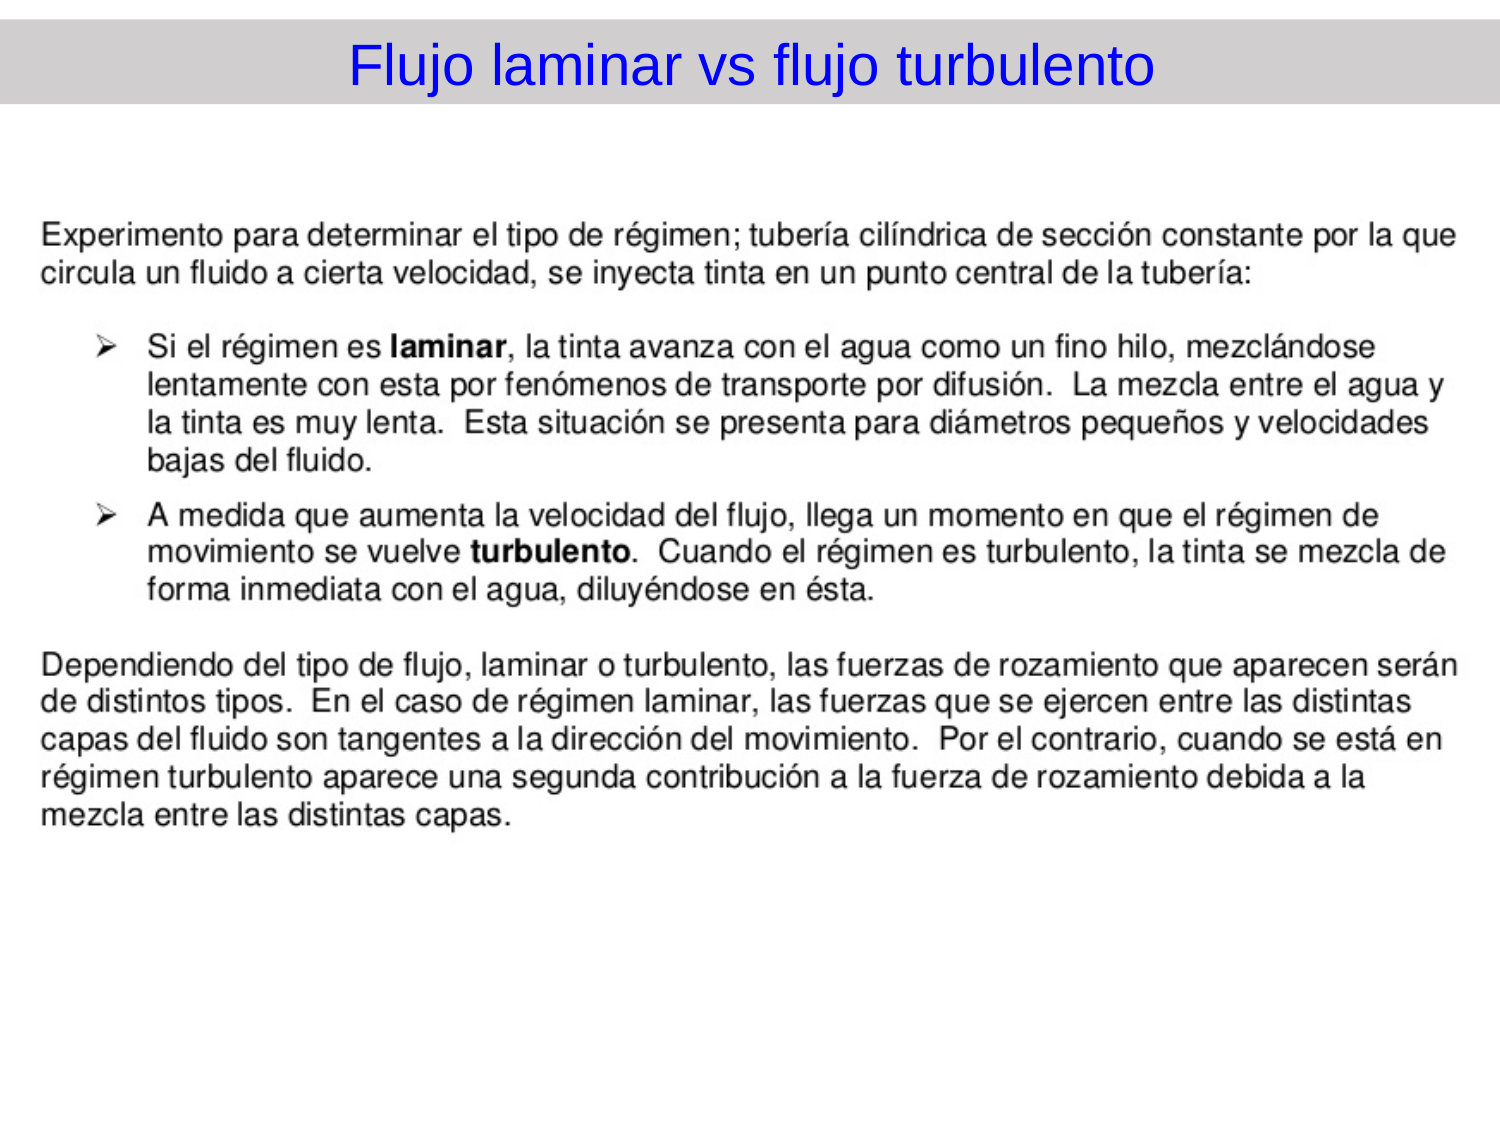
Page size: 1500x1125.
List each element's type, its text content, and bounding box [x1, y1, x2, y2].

text_box Flujo laminar vs flujo turbulento [0, 19, 1500, 105]
picture [11, 217, 1489, 852]
